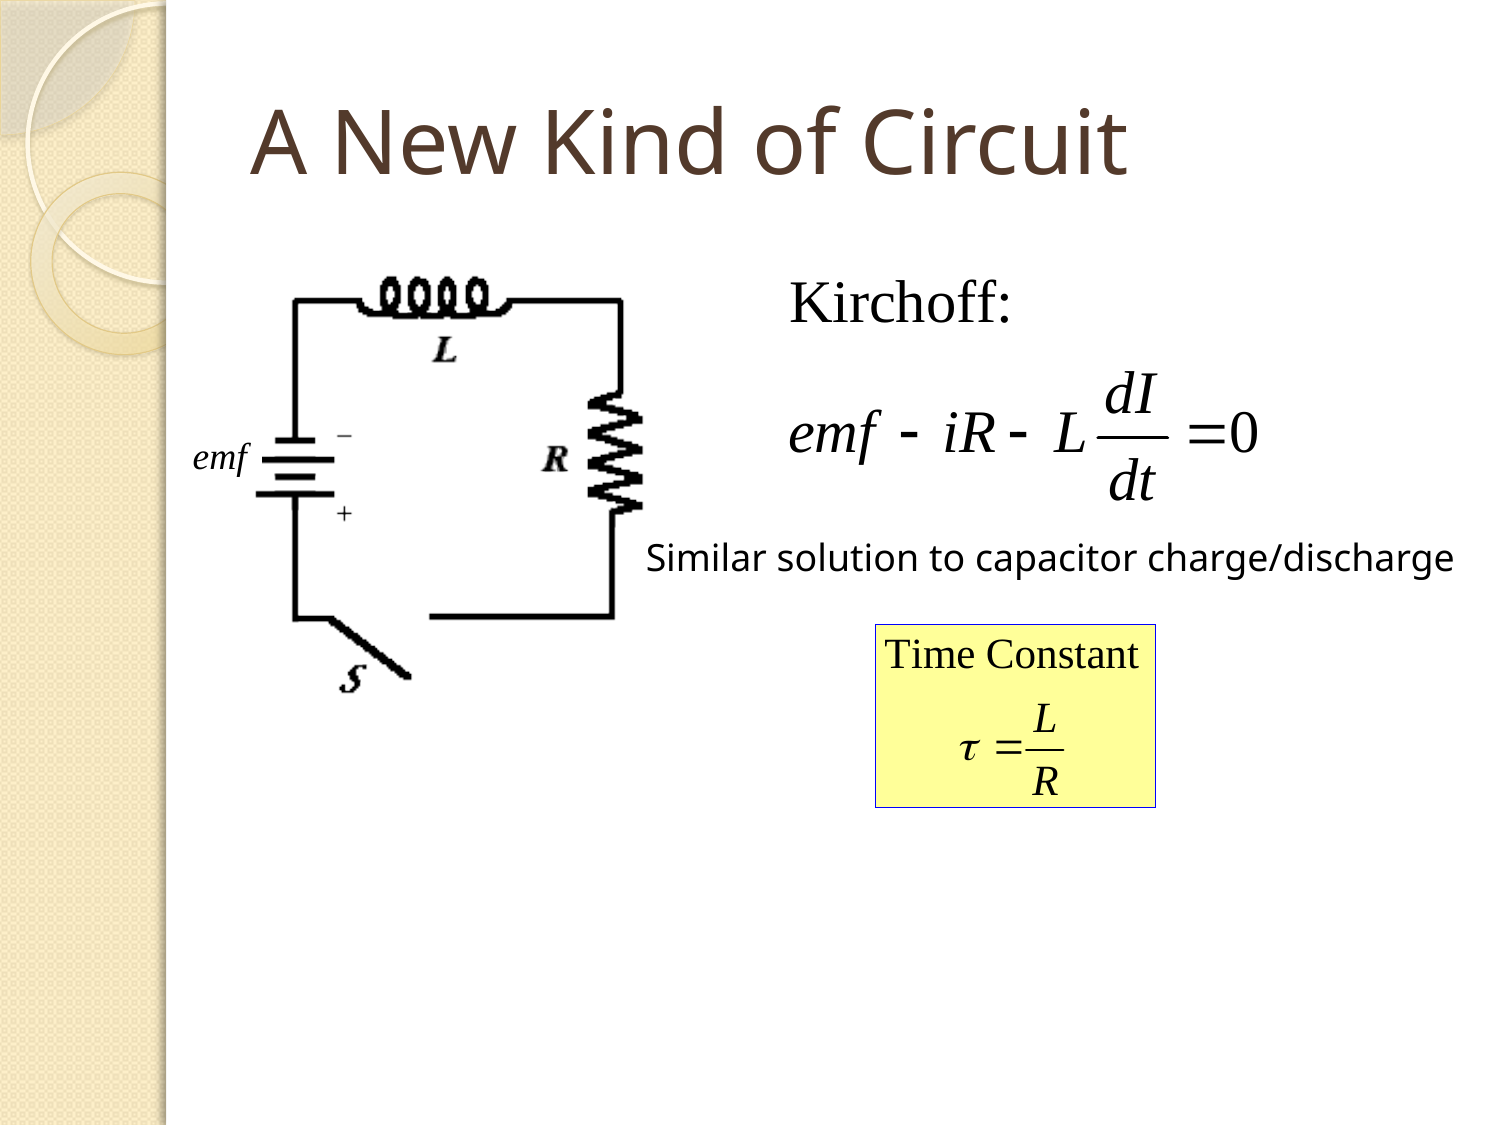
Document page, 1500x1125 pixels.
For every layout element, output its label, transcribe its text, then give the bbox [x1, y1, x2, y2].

picture [87, 253, 651, 704]
text_box Similar solution to capacitor charge/discharge [658, 526, 1471, 587]
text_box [874, 624, 1156, 809]
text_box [774, 262, 1275, 520]
title A New Kind of Circuit [235, 45, 1466, 233]
